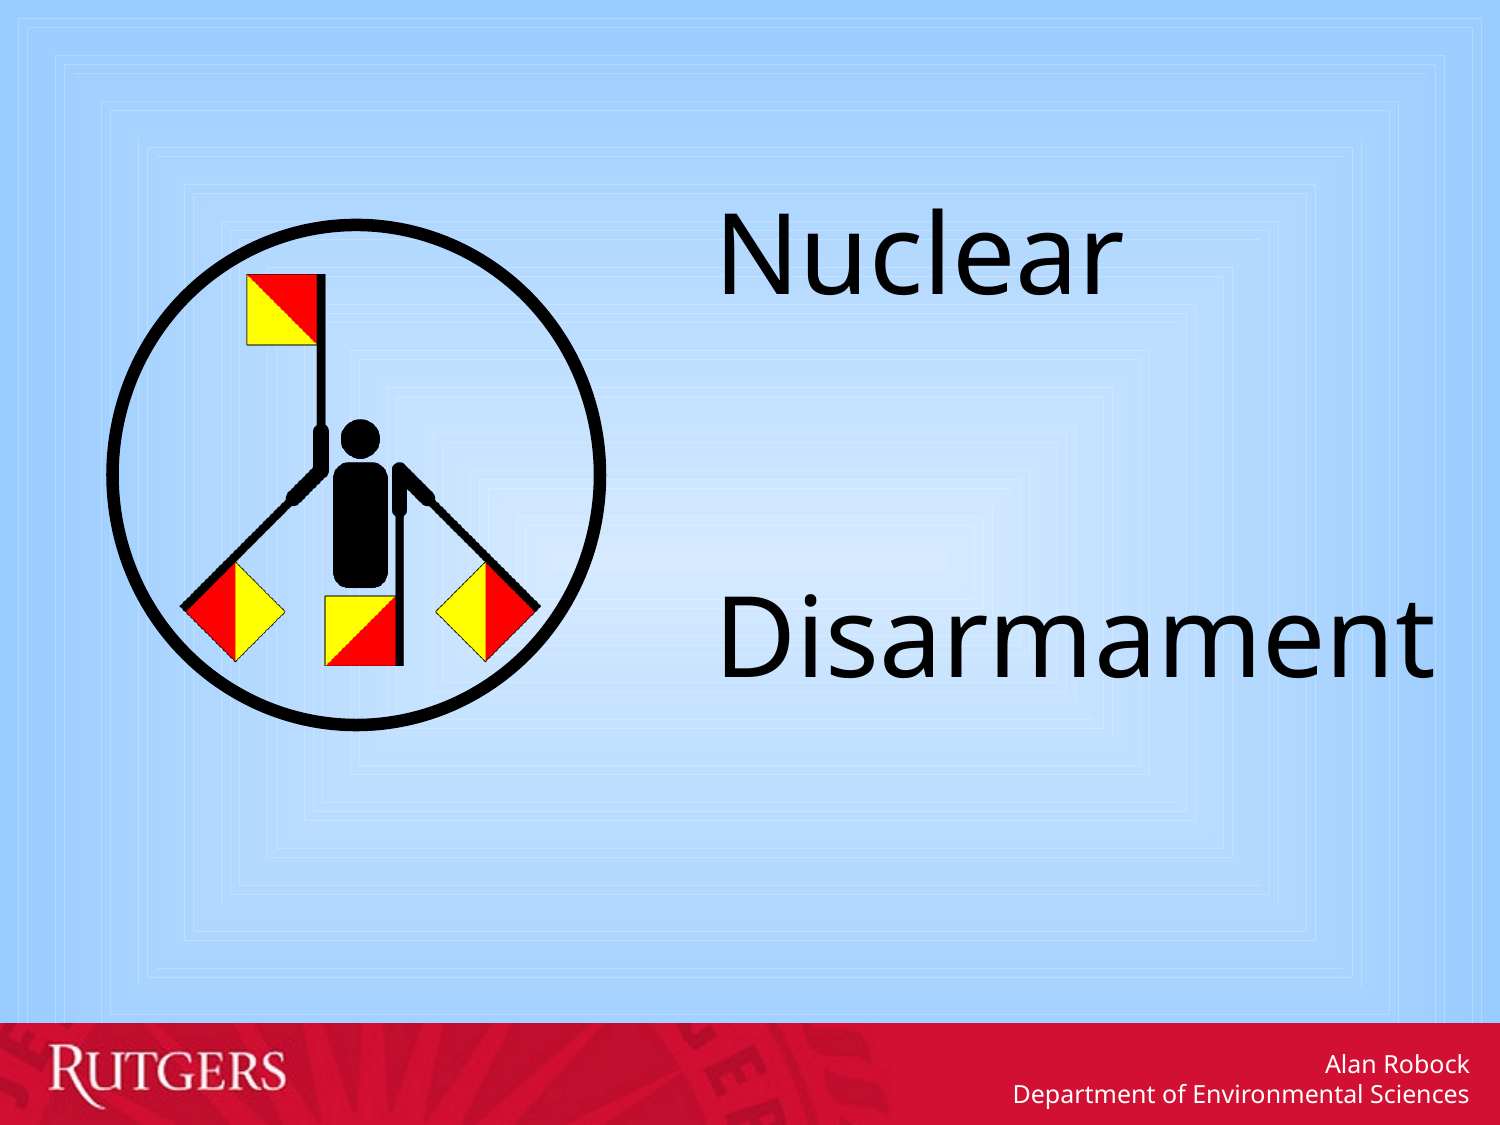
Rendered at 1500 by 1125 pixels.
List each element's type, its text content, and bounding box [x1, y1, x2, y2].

text_box Nuclear Disarmament [699, 174, 1463, 708]
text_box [124, 274, 596, 667]
picture [0, 1023, 1500, 1125]
text_box [212, 224, 500, 273]
text_box [112, 417, 119, 533]
text_box [210, 675, 503, 726]
